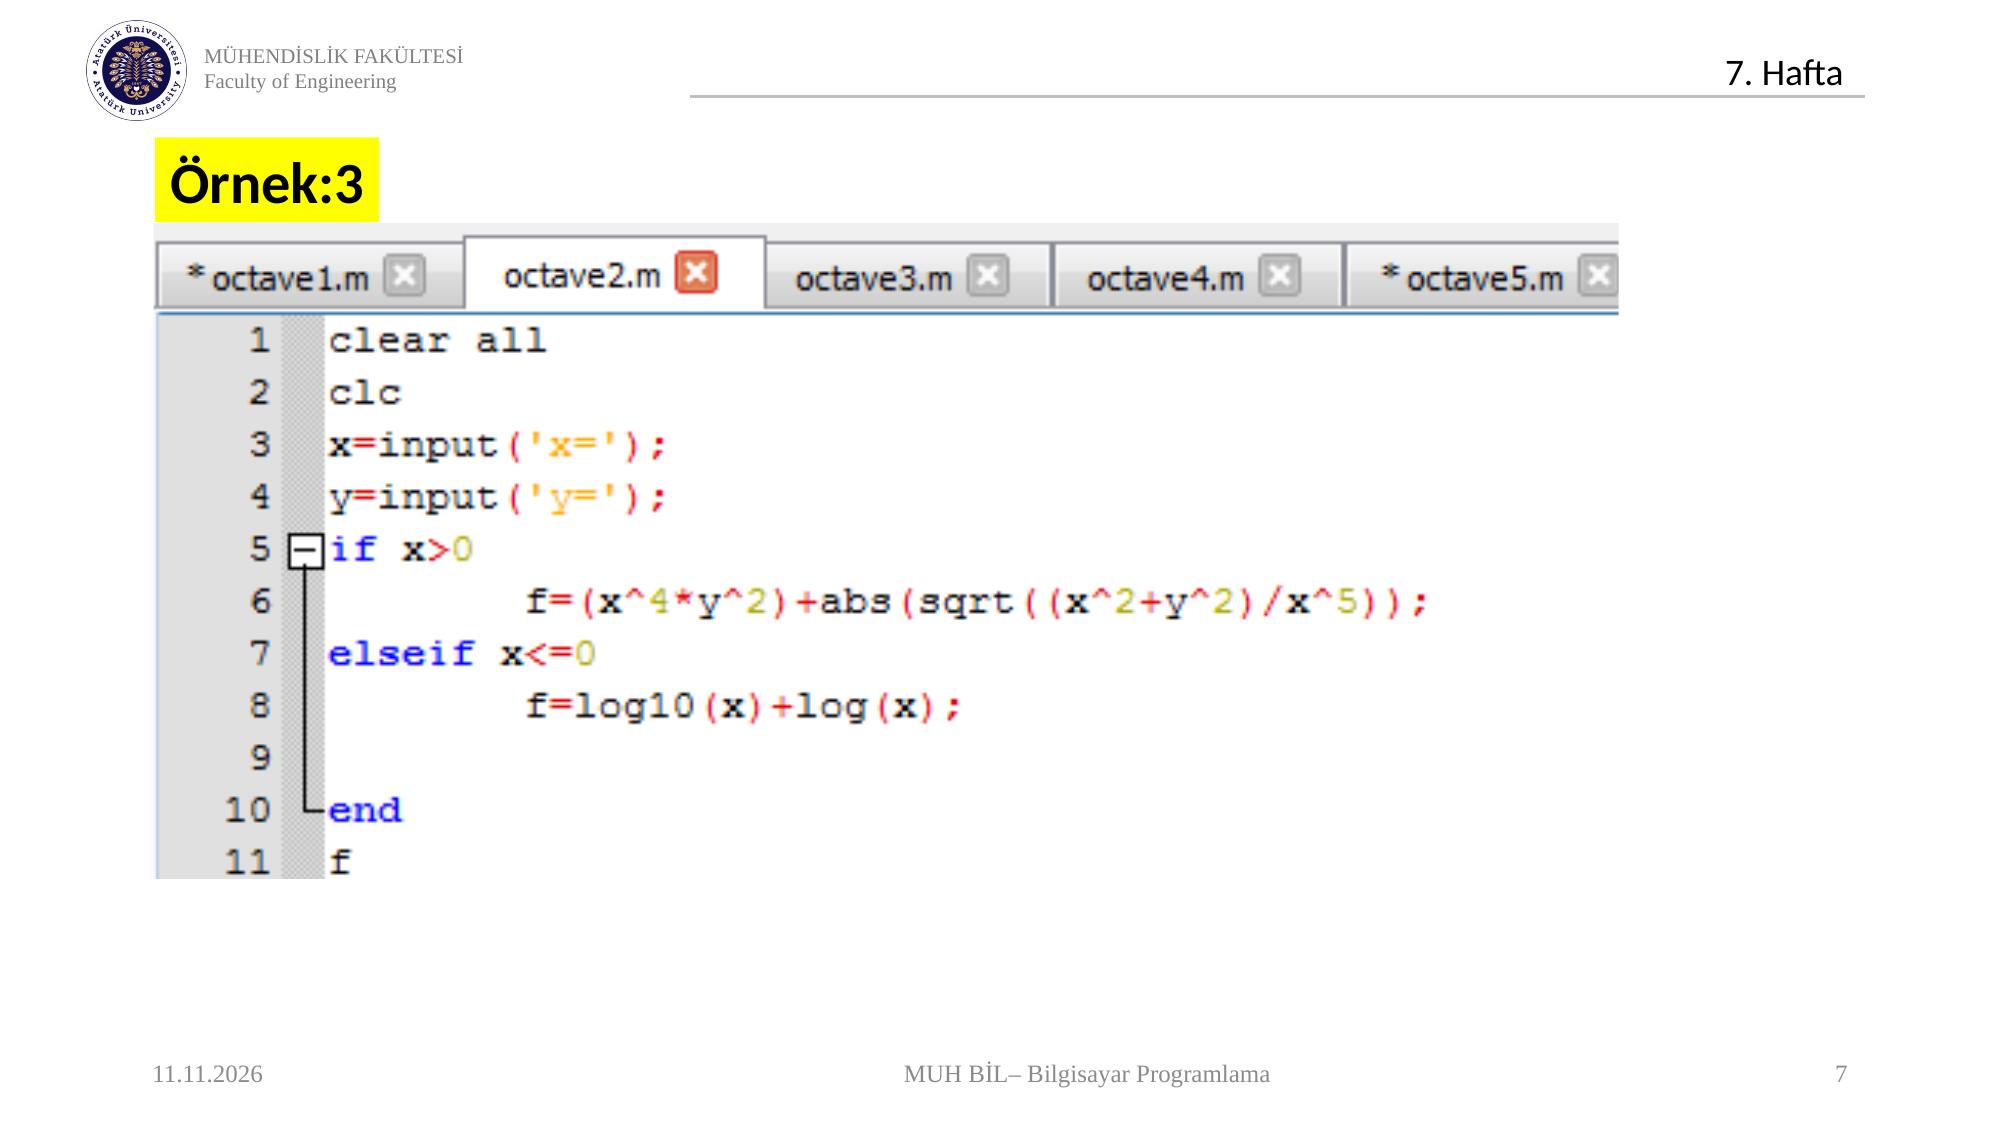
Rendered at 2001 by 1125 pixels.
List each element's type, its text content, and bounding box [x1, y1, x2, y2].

picture [86, 20, 187, 121]
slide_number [137, 1042, 374, 1103]
slide_number 7 [1795, 1042, 1863, 1103]
footer MUH BİL– Bilgisayar Programlama [410, 1042, 1765, 1103]
picture [153, 223, 1619, 879]
text_box Örnek:3 [155, 137, 380, 223]
